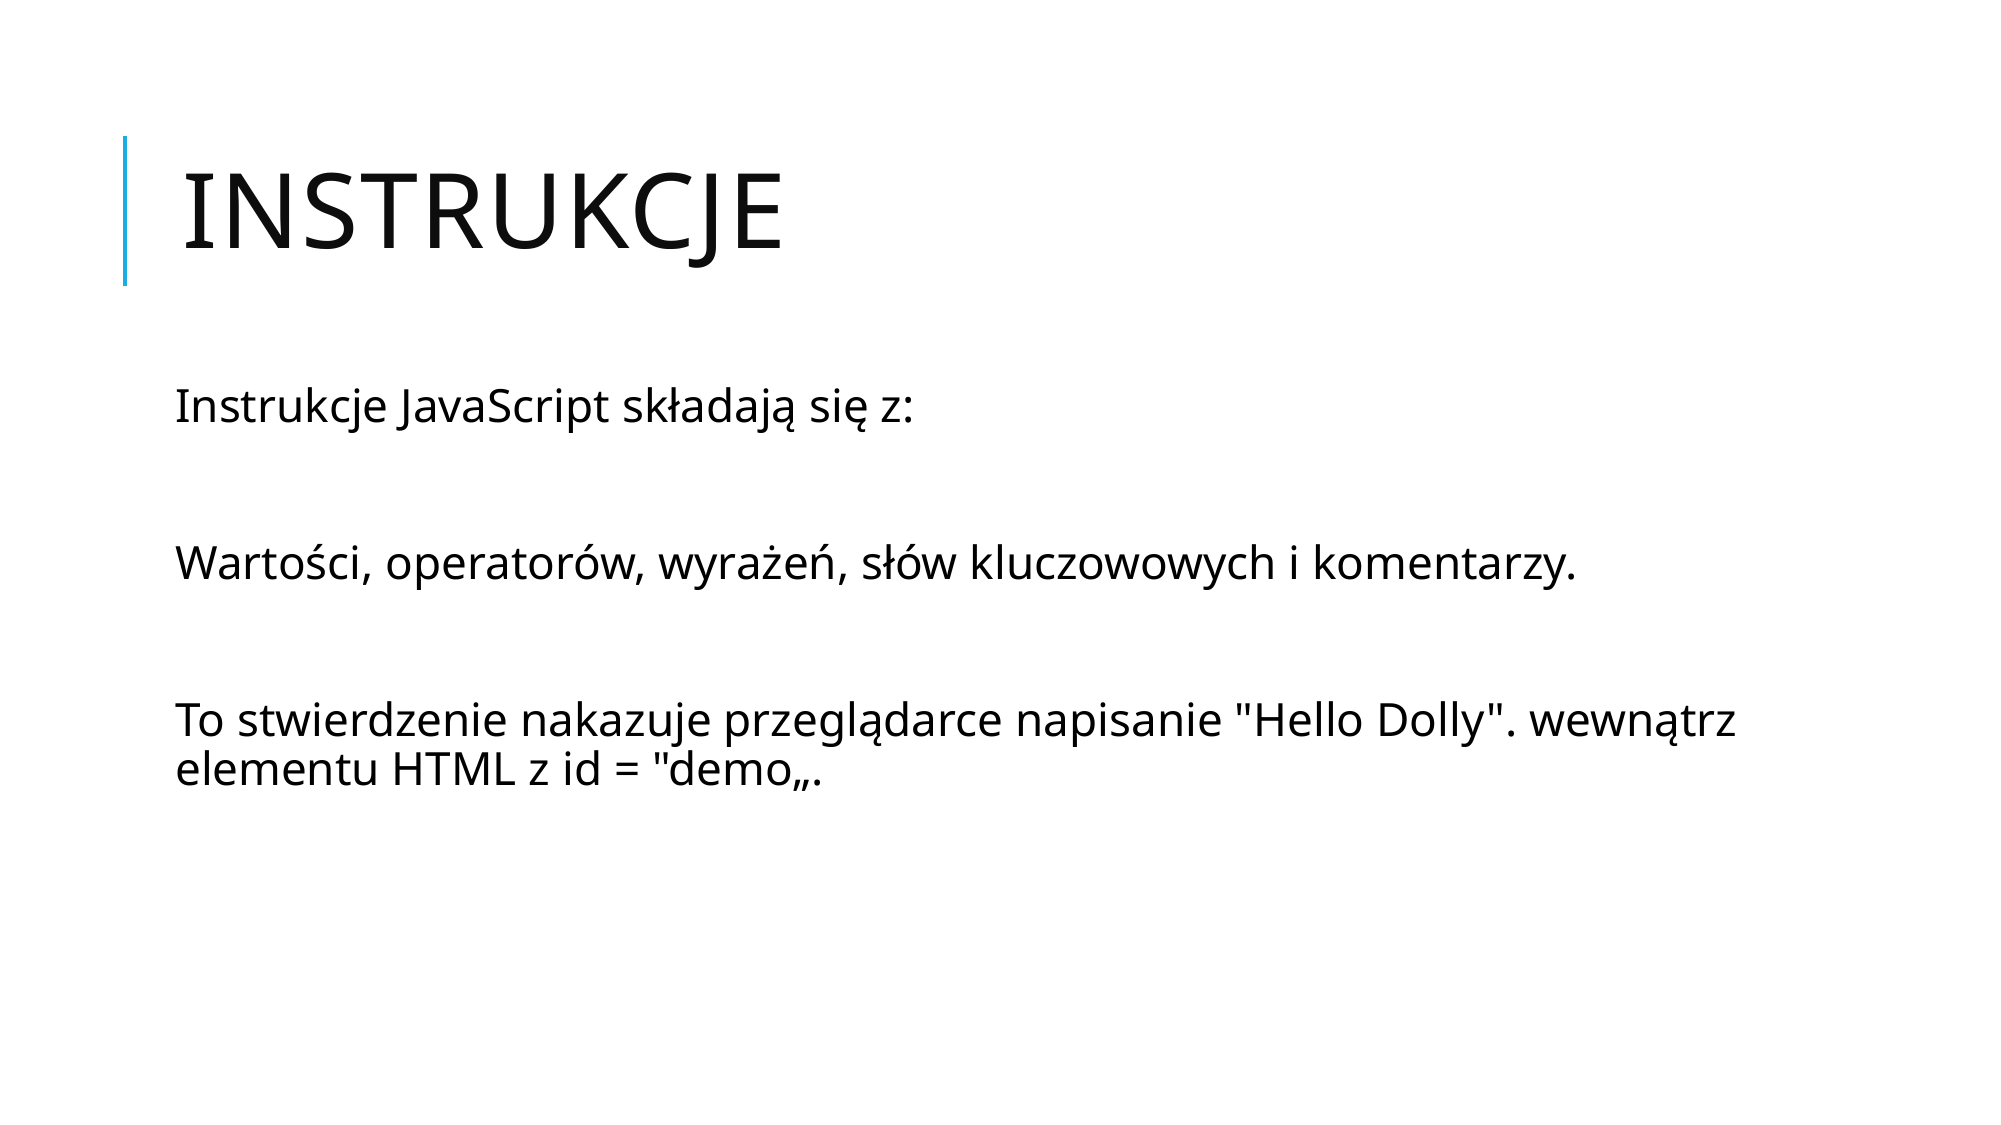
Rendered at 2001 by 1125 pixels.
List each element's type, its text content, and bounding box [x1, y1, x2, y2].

list Instrukcje JavaScript składają się z: Wartości, operatorów, wyrażeń, słów kluczowowych i komentarzy. To stwierdzenie nakazuje przeglądarce napisanie "Hello Dolly". wewnątrz elementu HTML z id = "demo„. [168, 375, 1763, 1035]
title Instrukcje [168, 96, 1763, 342]
